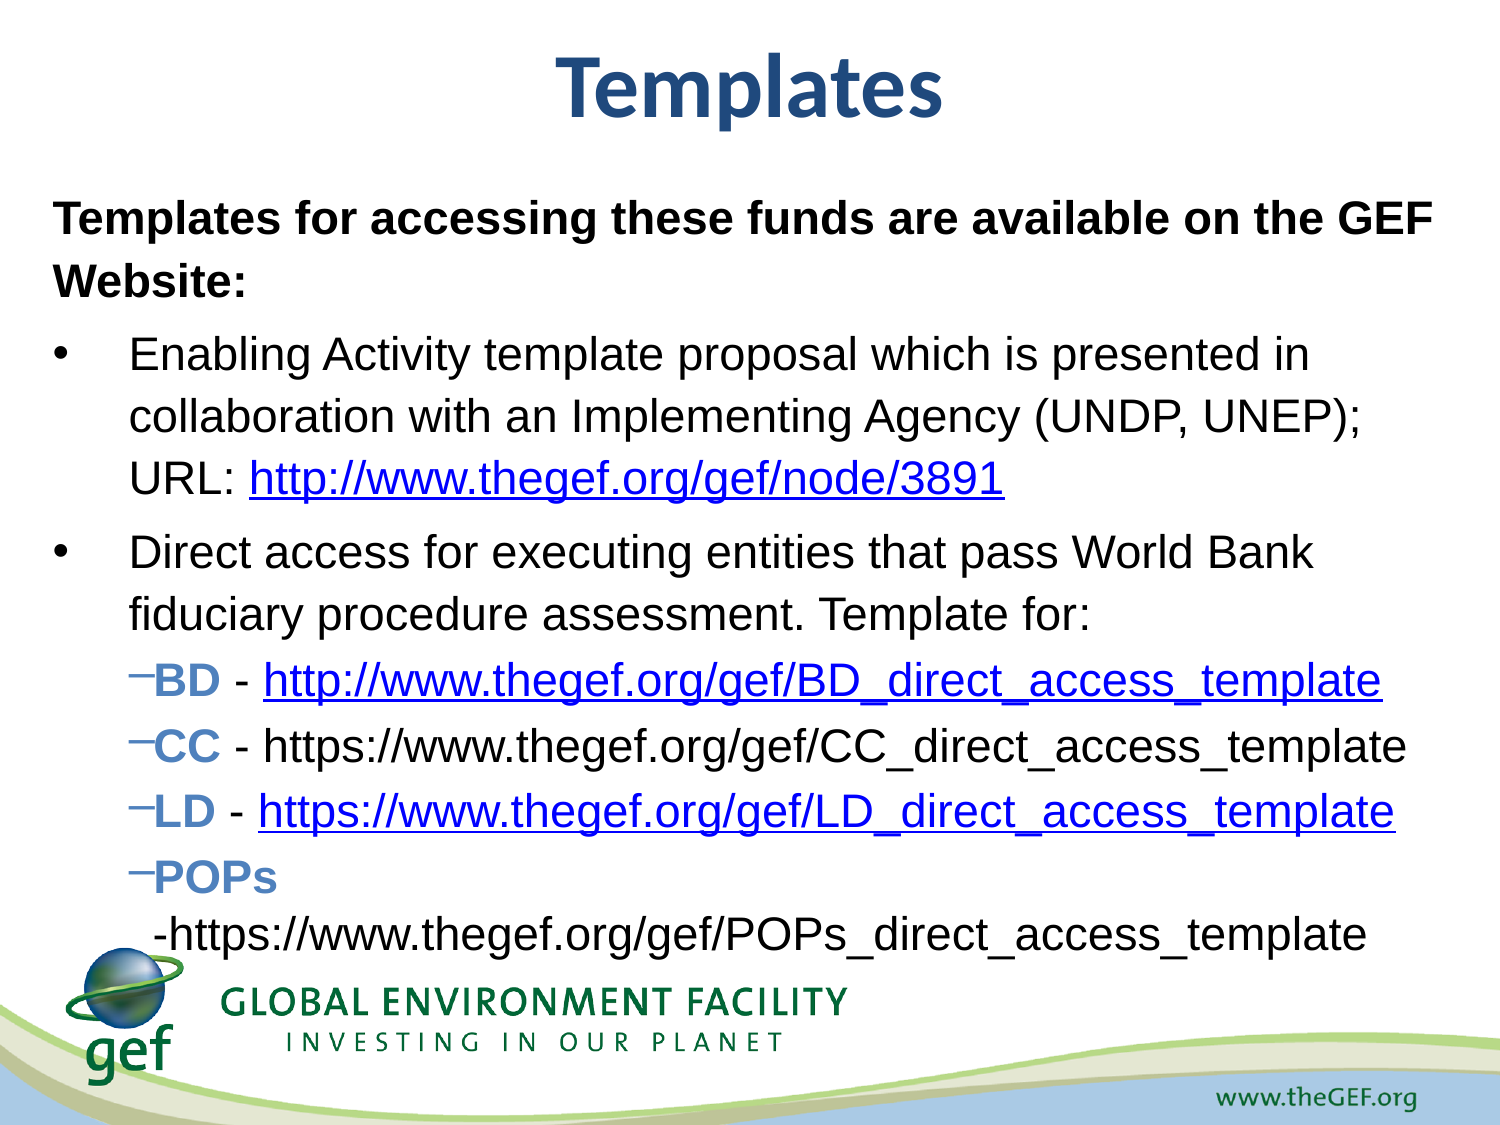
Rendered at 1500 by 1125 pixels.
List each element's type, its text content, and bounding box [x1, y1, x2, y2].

picture [0, 920, 1500, 1125]
title Templates [74, 0, 1426, 163]
list Templates for accessing these funds are available on the GEF Website: Enabling Activity template proposal which is presented in collaboration with an Implementing Agency (UNDP, UNEP); URL: http://www.thegef.org/gef/node/3891 Direct access for executing entities that pass World Bank fiduciary procedure assessment. Template for: BD - http://www.thegef.org/gef/BD_direct_access_template CC - https://www.thegef.org/gef/CC_direct_access_template LD - https://www.thegef.org/gef/LD_direct_access_template POPs -https://www.thegef.org/gef/POPs_direct_access_template [37, 174, 1500, 976]
